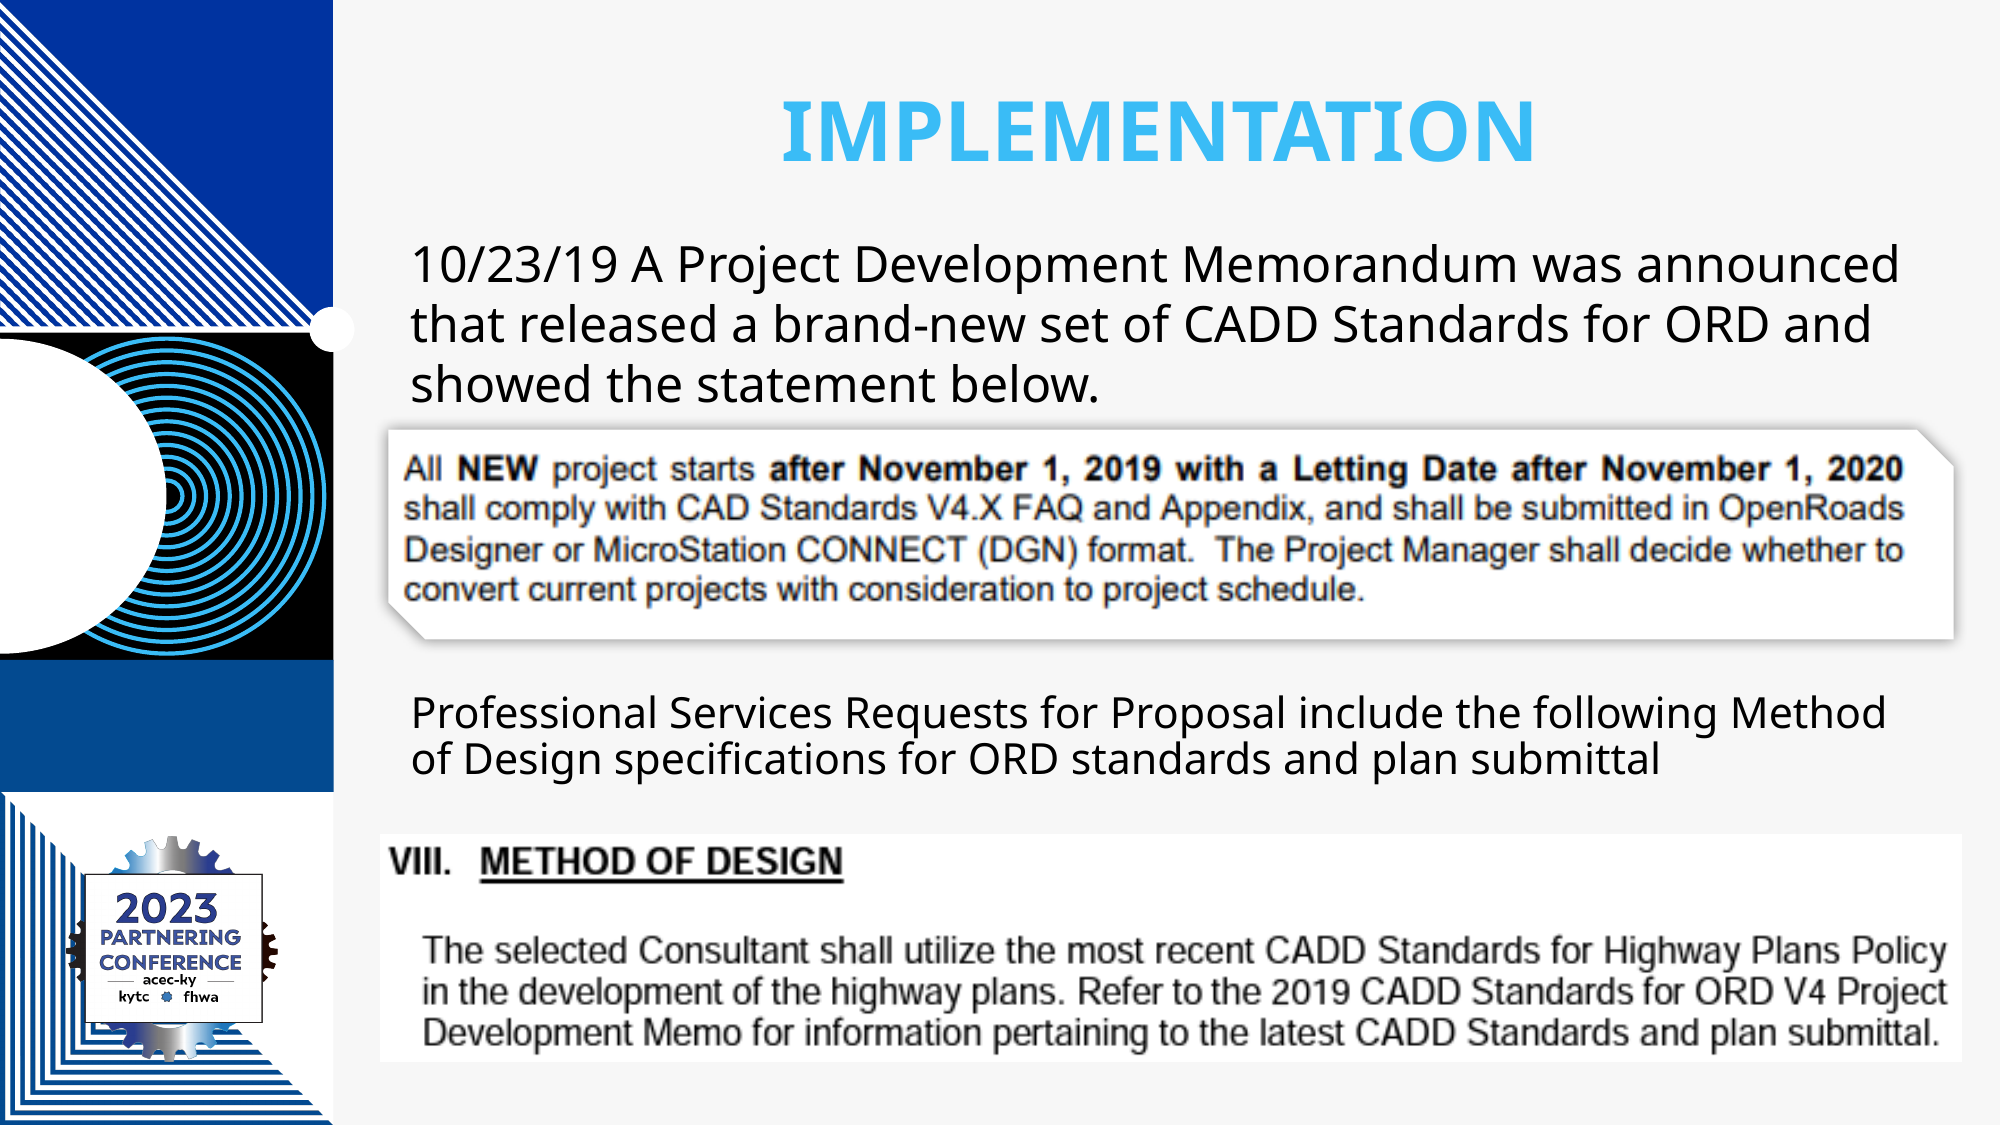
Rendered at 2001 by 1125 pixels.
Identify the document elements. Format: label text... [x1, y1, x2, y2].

text_box Professional Services Requests for Proposal include the following Method of Design specifications for ORD standards and plan submittal [395, 683, 1926, 819]
picture [0, 792, 333, 1125]
picture [0, 2, 334, 326]
picture [395, 436, 1947, 633]
text_box 10/23/19 A Project Development Memorandum was announced that released a brand-new set of CADD Standards for ORD and showed the statement below. [395, 224, 1926, 425]
picture [380, 834, 1962, 1062]
text_box Implementation [547, 31, 1775, 224]
